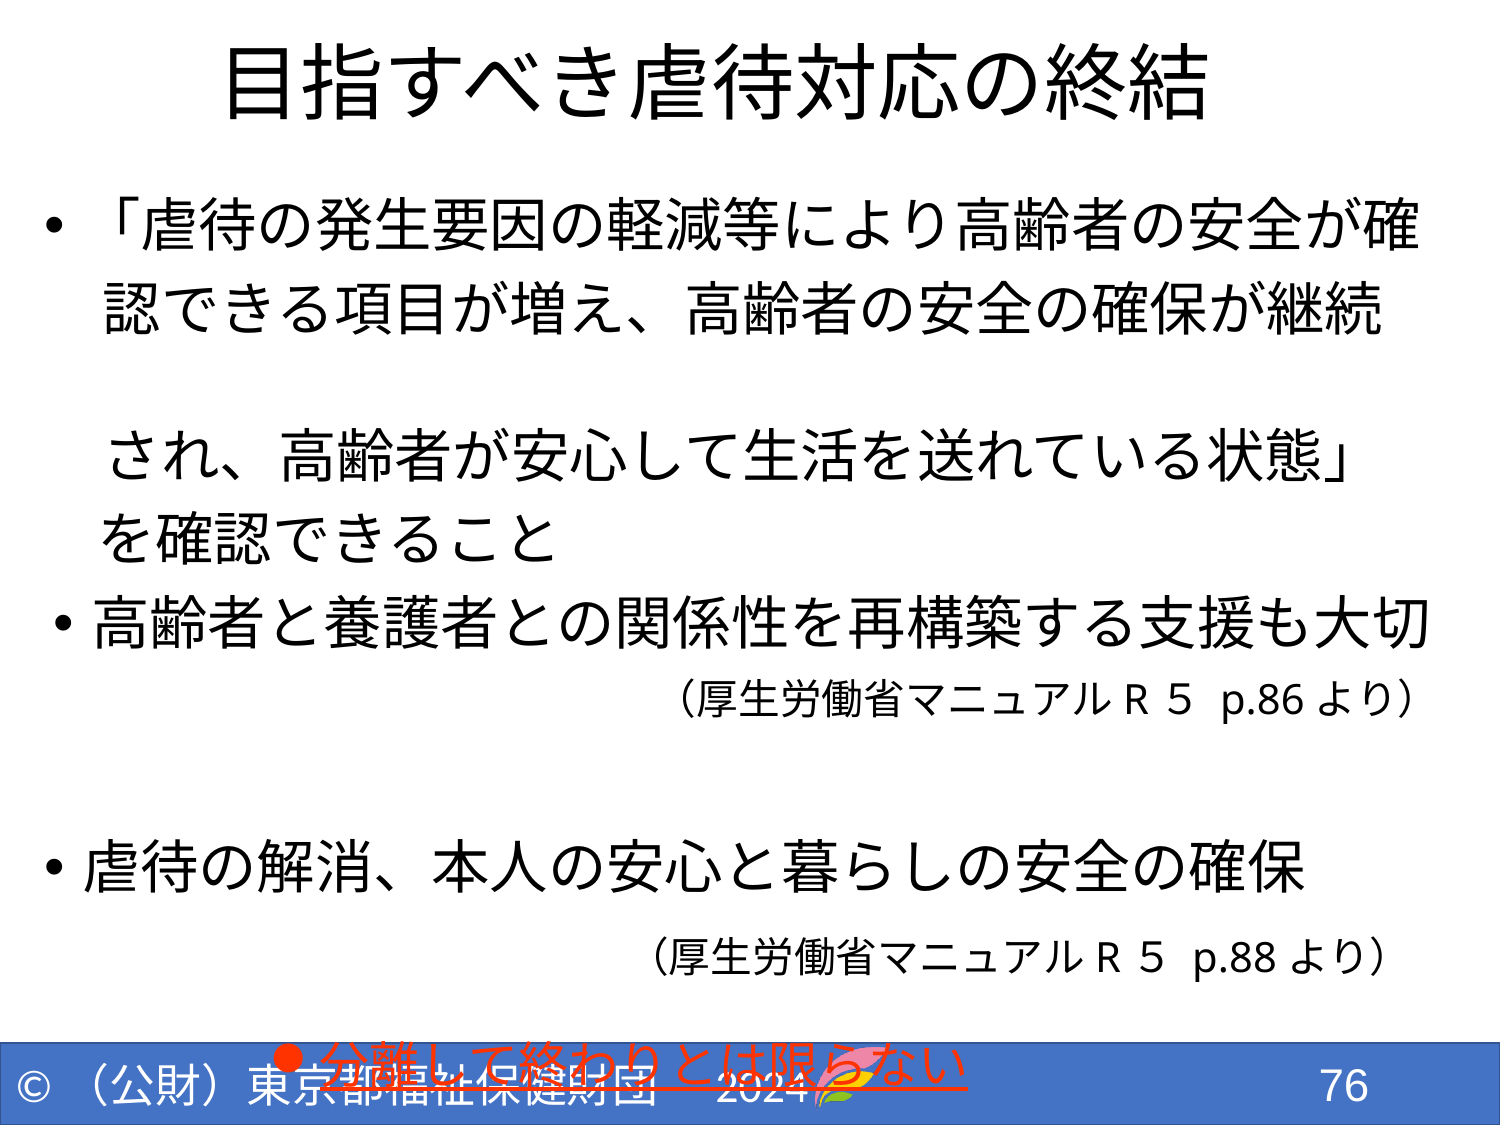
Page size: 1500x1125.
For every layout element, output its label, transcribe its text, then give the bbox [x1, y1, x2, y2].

title 目指すべき虐待対応の終結 [202, 0, 1298, 173]
list 「虐待の発生要因の軽減等により高齢者の安全が確 認できる項目が増え、高齢者の安全の確保が継続 され、高齢者が安心して生活を送れている状態」 を確認できること 高齢者と養護者との関係性を再構築する支援も大切 （厚生労働省マニュアルR５ p.86より） 虐待の解消、本人の安心と暮らしの安全の確保 （厚生労働省マニュアルR５ p.88より） 分離して終わりとは限らない [29, 188, 1455, 1027]
picture [809, 1042, 890, 1114]
